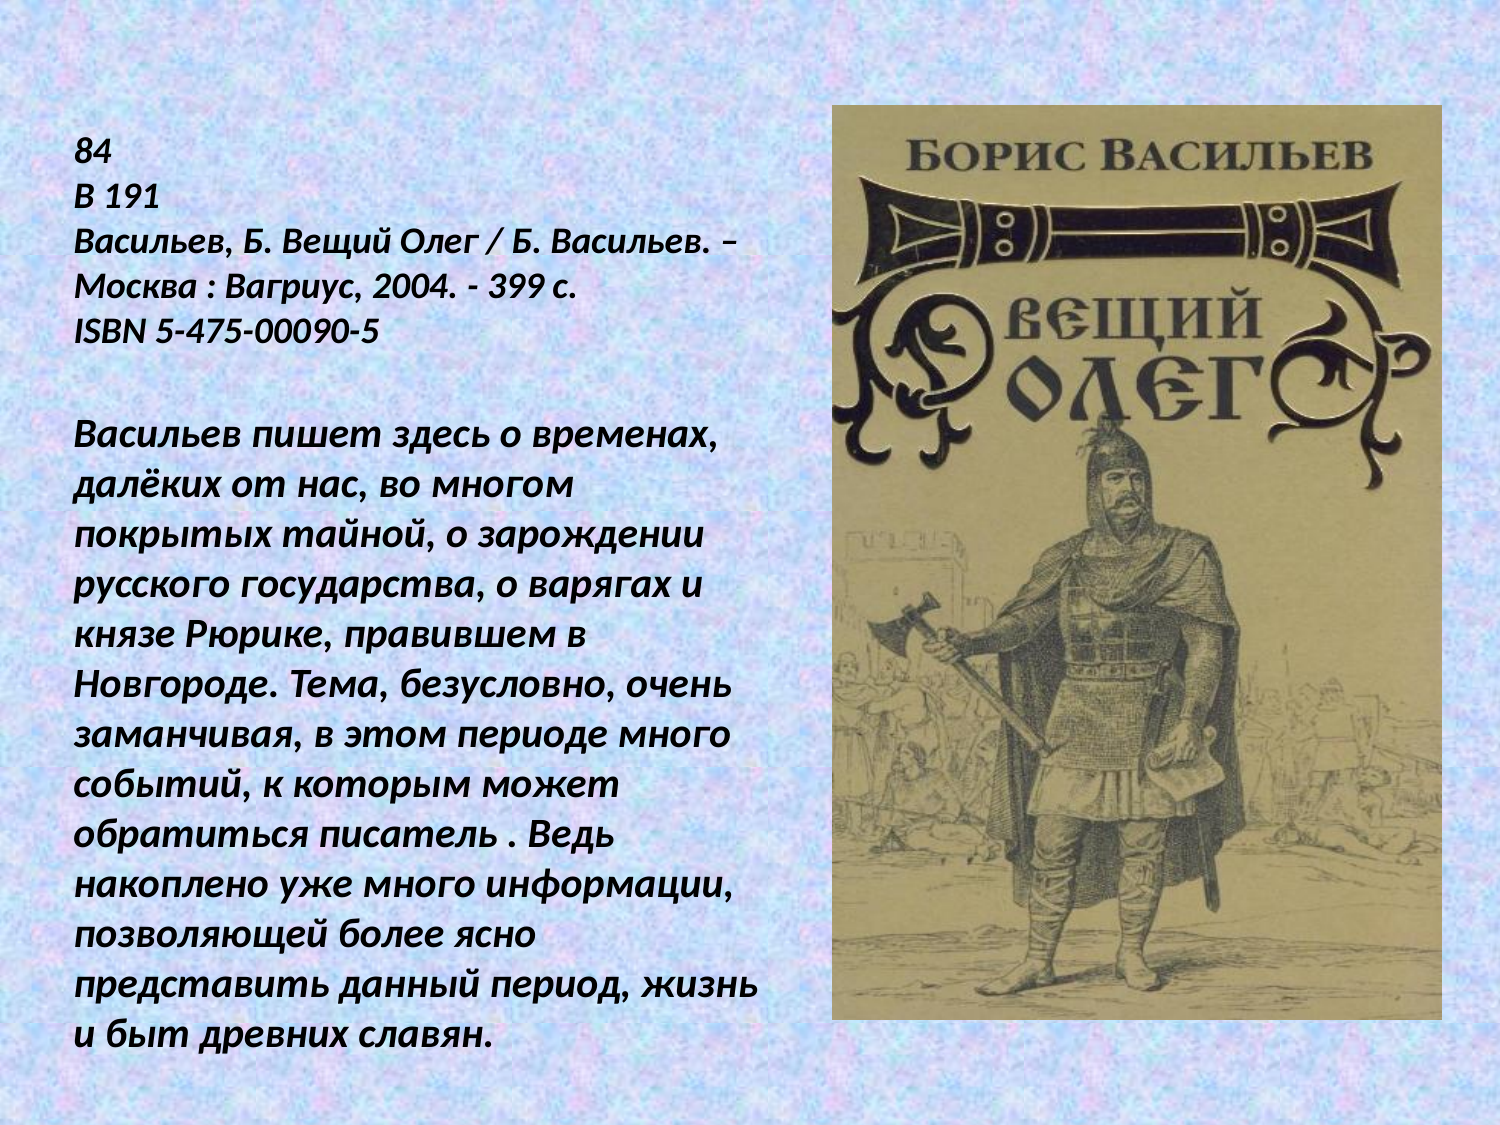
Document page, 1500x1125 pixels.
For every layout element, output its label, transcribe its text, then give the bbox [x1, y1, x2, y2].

picture [0, 0, 1500, 1125]
text_box Васильев пишет здесь о временах, далёких от нас, во многом покрытых тайной, о зарождении русского государства, о варягах и князе Рюрике, правившем в Новгороде. Тема, безусловно, очень заманчивая, в этом периоде много событий, к которым может обратиться писатель . Ведь накоплено уже много информации, позволяющей более ясно представить данный период, жизнь и быт древних славян. [58, 398, 797, 1064]
text_box 84 В 191 Васильев, Б. Вещий Олег / Б. Васильев. –Москва : Вагриус, 2004. - 399 с. ISBN 5-475-00090-5 [58, 118, 826, 359]
